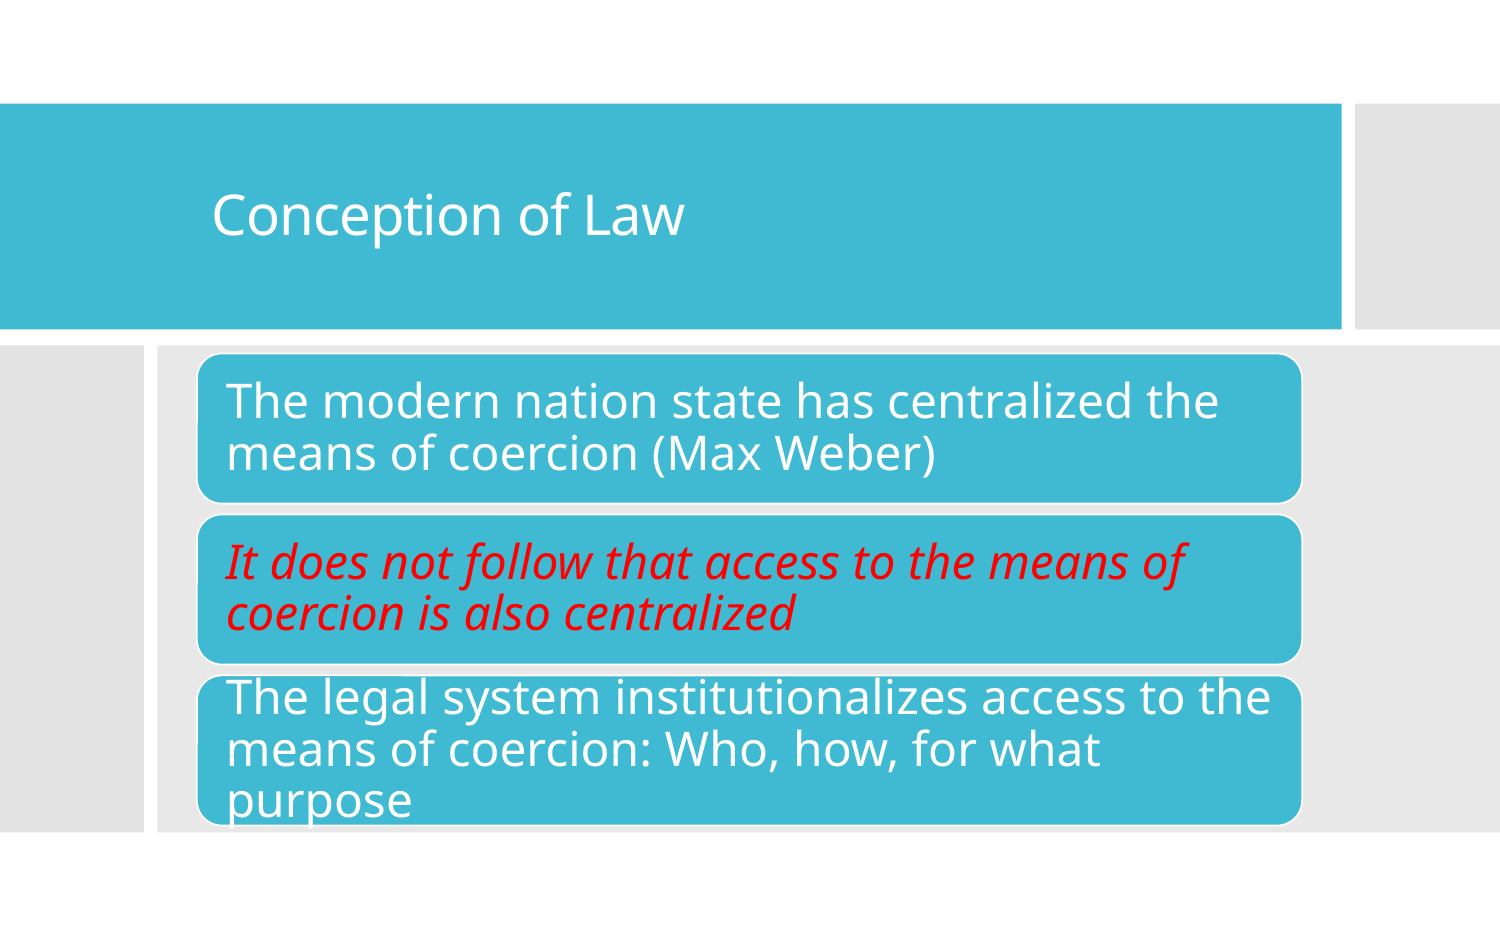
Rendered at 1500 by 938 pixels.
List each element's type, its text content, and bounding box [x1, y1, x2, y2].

text_box [1354, 103, 1500, 330]
text_box [0, 103, 1343, 330]
text_box [156, 344, 1500, 833]
text_box [0, 344, 145, 833]
text_box [0, 0, 1500, 938]
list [196, 346, 1303, 833]
title Conception of Law [196, 148, 1303, 286]
